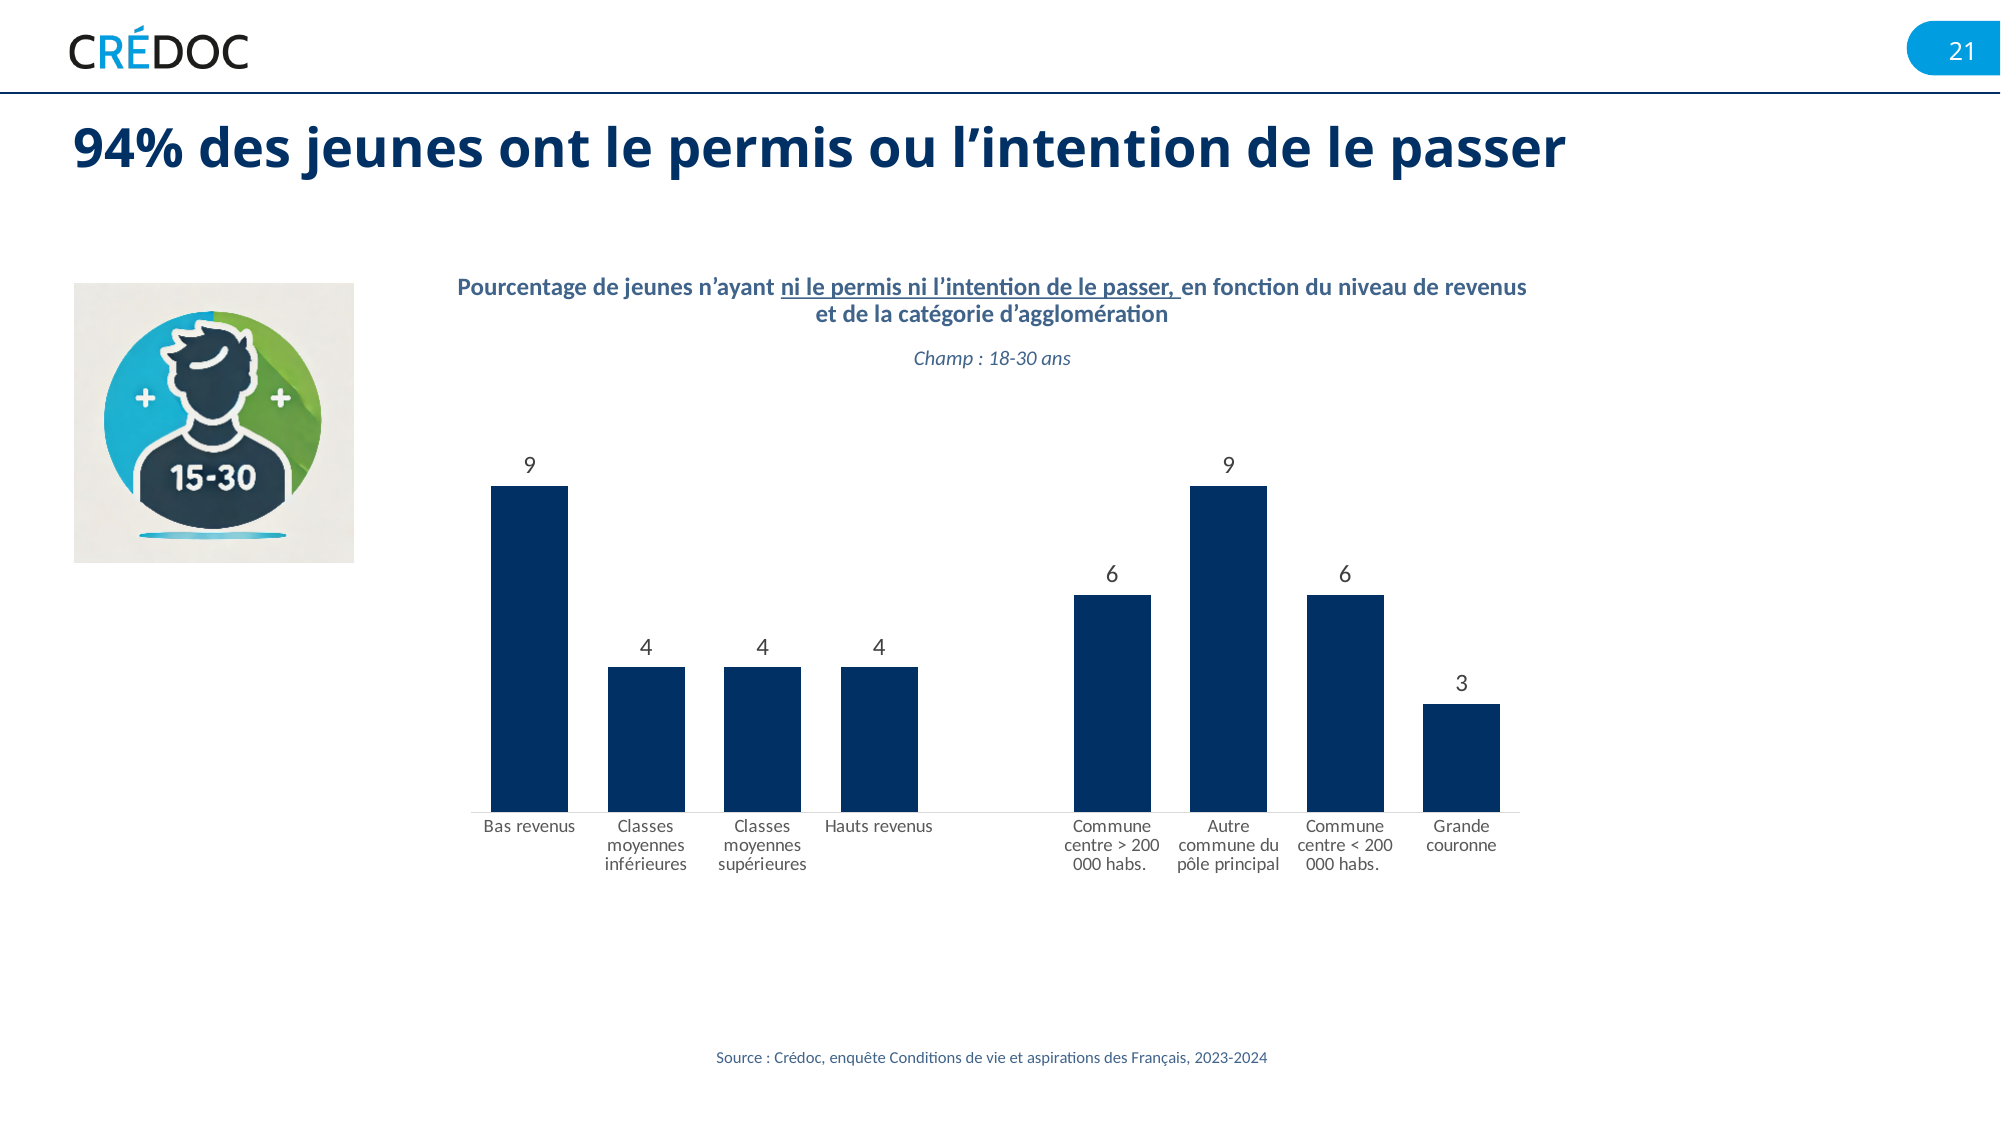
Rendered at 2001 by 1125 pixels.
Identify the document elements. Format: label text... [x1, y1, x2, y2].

chart [399, 426, 1586, 941]
list Source : Crédoc, enquête Conditions de vie et aspirations des Français, 2023-2024 [432, 1041, 1553, 1098]
list 94% des jeunes ont le permis ou l’intention de le passer [58, 113, 1931, 240]
picture [74, 283, 354, 563]
list Champ : 18-30 ans [432, 339, 1553, 374]
list Pourcentage de jeunes n’ayant ni le permis ni l’intention de le passer, en fonction du niveau de revenus et de la catégorie d’agglomération [432, 266, 1553, 301]
